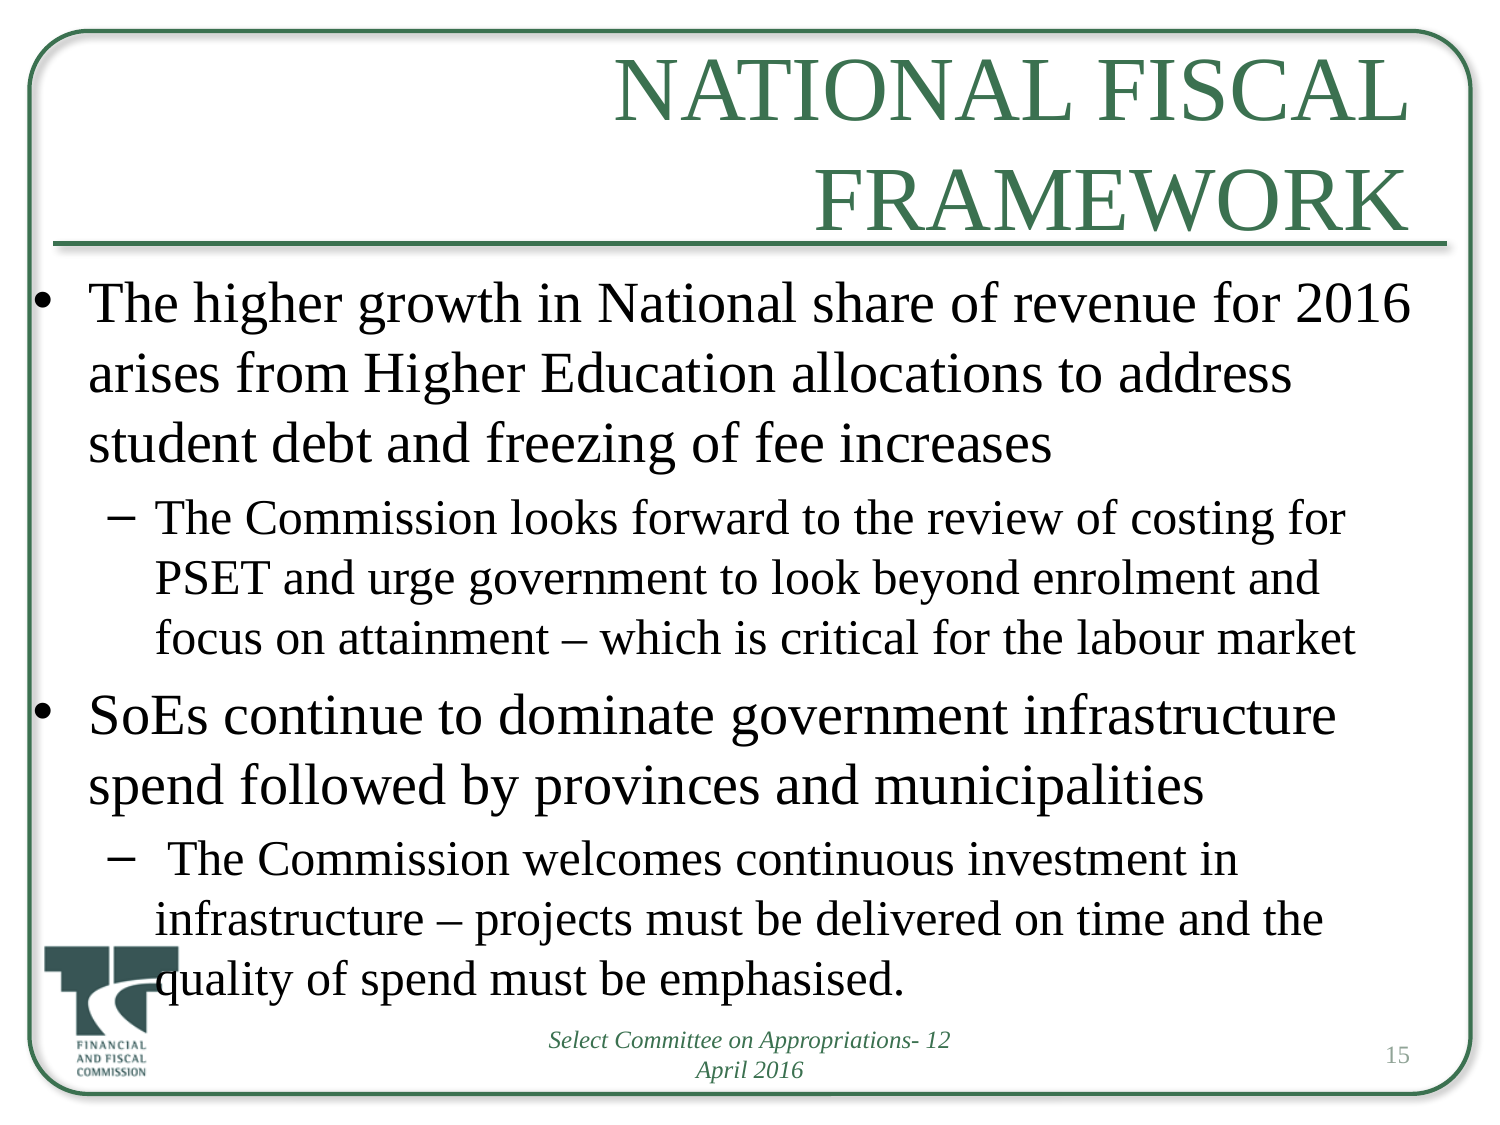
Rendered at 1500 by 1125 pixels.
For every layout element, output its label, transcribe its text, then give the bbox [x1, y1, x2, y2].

list The higher growth in National share of revenue for 2016 arises from Higher Education allocations to address student debt and freezing of fee increases The Commission looks forward to the review of costing for PSET and urge government to look beyond enrolment and focus on attainment – which is critical for the labour market SoEs continue to dominate government infrastructure spend followed by provinces and municipalities The Commission welcomes continuous investment in infrastructure – projects must be delivered on time and the quality of spend must be emphasised. [17, 256, 1448, 1000]
title National Fiscal Framework [75, 45, 1425, 233]
picture [32, 1000, 195, 1091]
picture [25, 1000, 69, 1094]
slide_number 15 [1074, 1023, 1425, 1084]
footer Select Committee on Appropriations- 12 April 2016 [512, 1023, 988, 1084]
